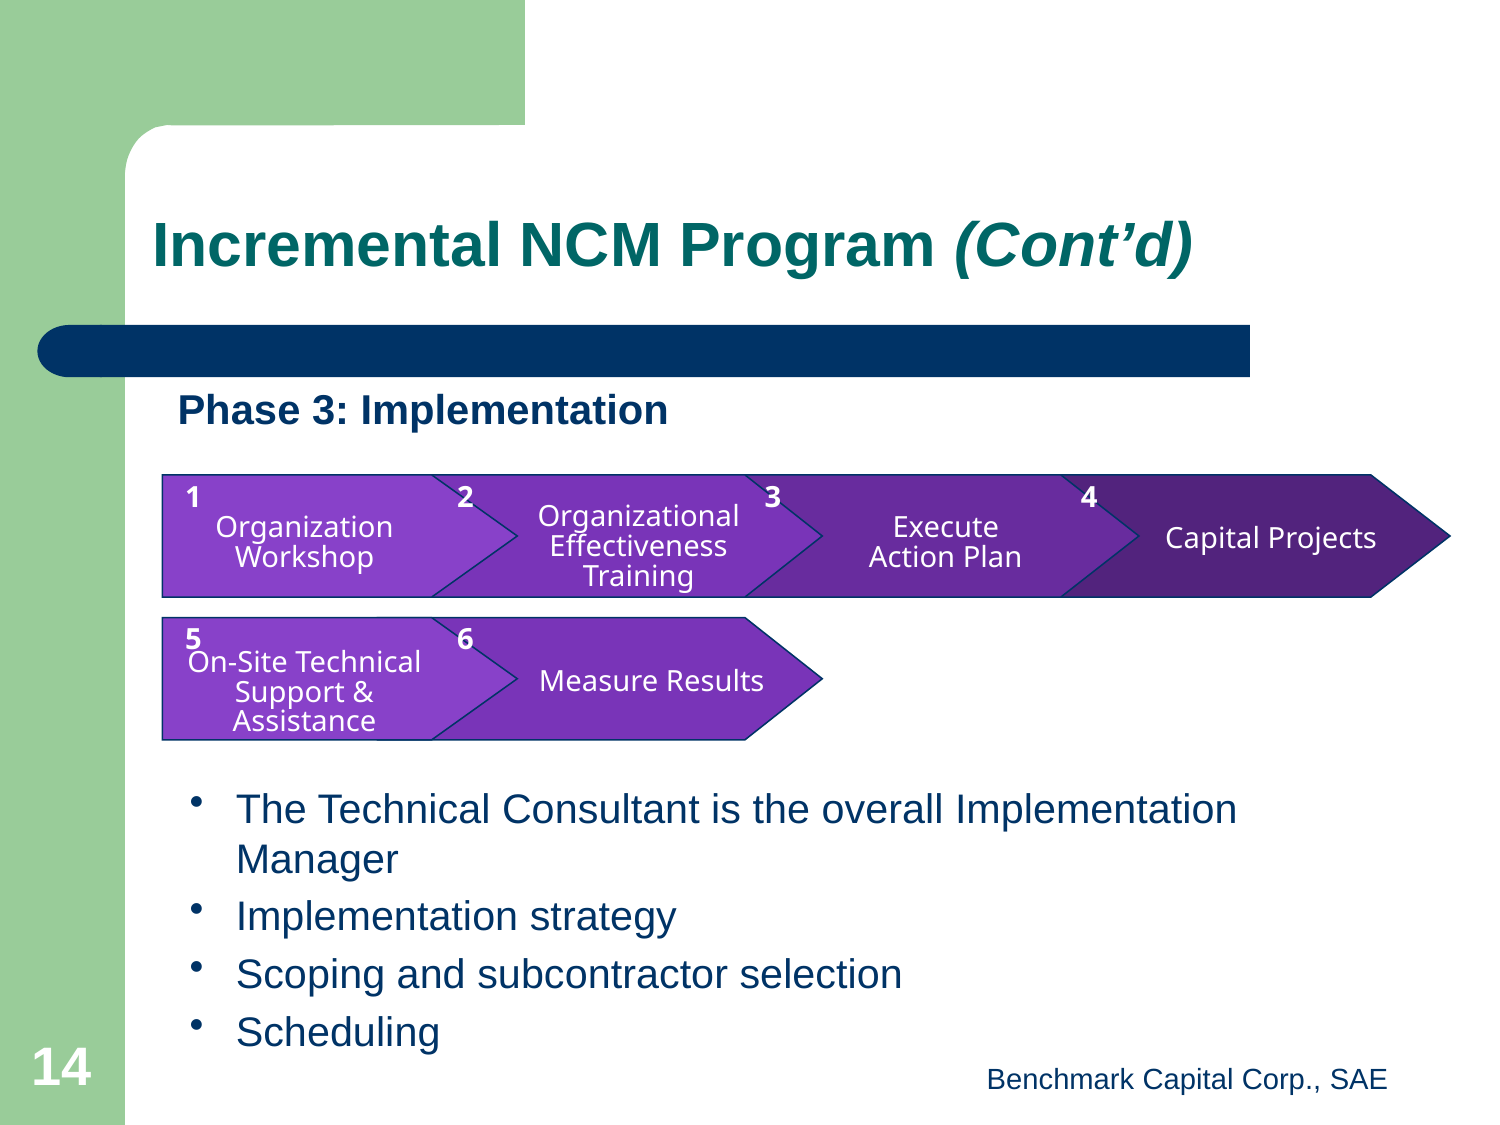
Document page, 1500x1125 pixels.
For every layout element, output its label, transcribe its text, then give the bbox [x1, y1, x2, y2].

slide_number 14 [13, 1023, 111, 1105]
title Incremental NCM Program (Cont’d) [137, 157, 1441, 288]
list Phase 3: Implementation [162, 374, 1393, 474]
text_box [162, 474, 1451, 741]
footer Benchmark Capital Corp., SAE [949, 1024, 1426, 1104]
text_box The Technical Consultant is the overall Implementation Manager Implementation strategy Scoping and subcontractor selection Scheduling [174, 774, 1393, 1063]
